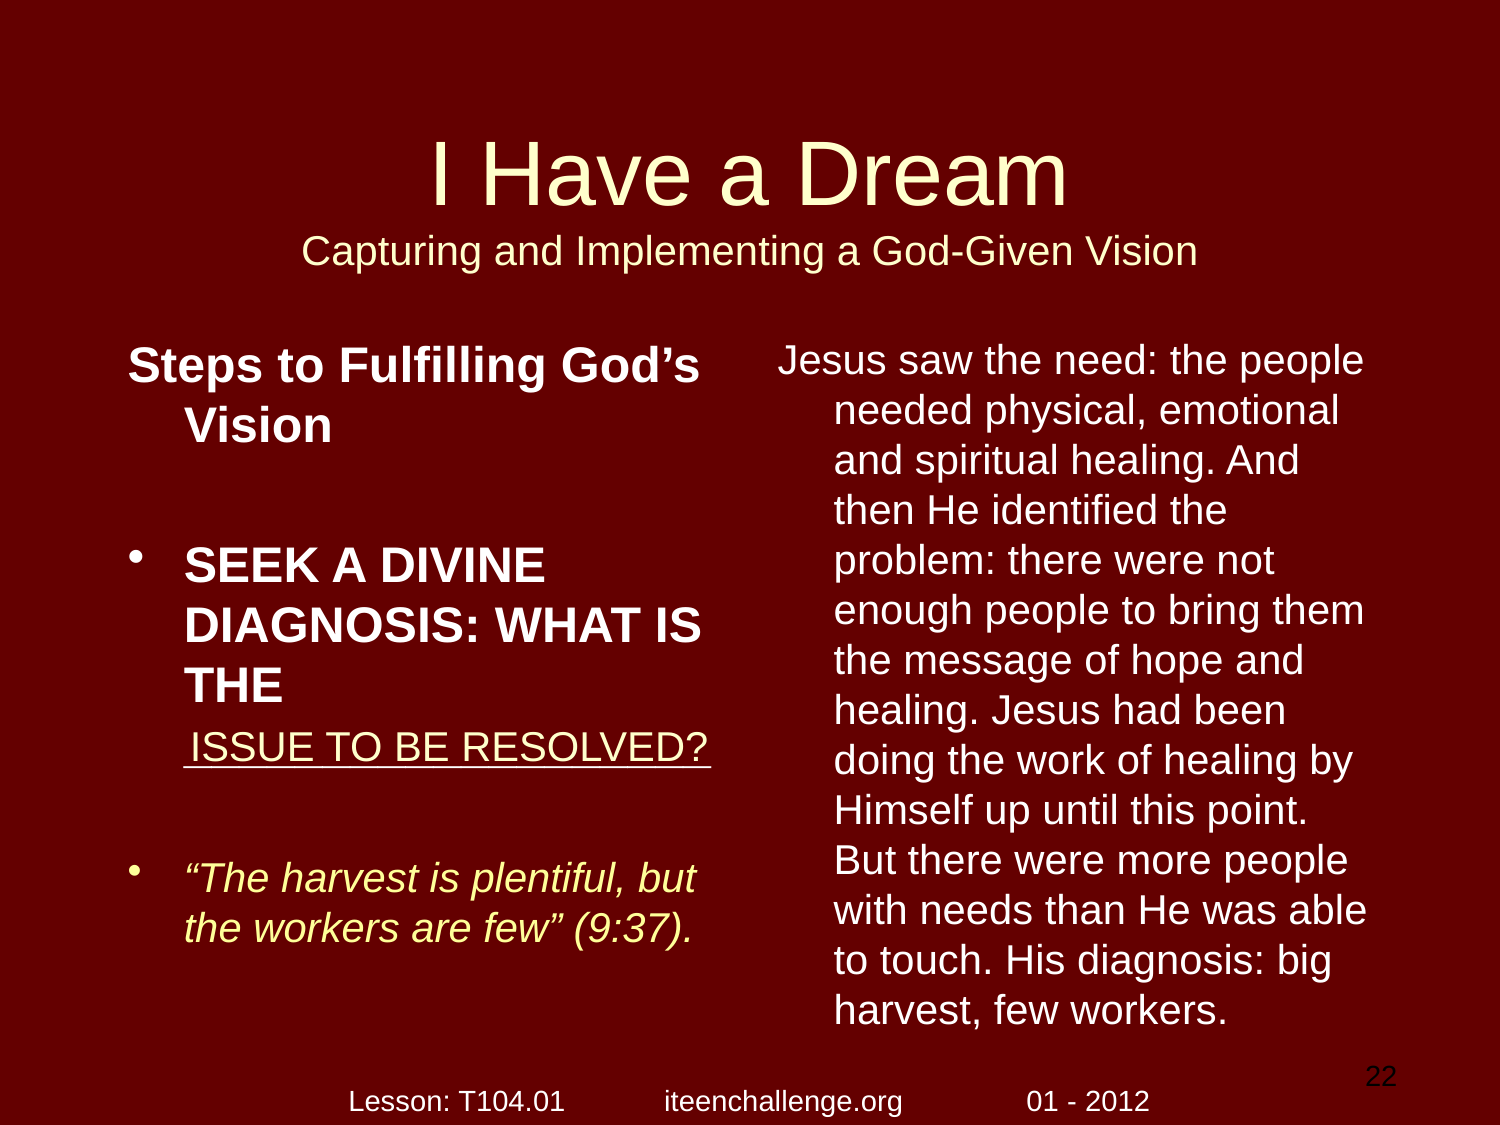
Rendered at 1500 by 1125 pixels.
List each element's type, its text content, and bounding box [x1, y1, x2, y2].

list Steps to Fulfilling God’s Vision SEEK A DIVINE DIAGNOSIS: WHAT IS THE ___________________ “The harvest is plentiful, but the workers are few” (9:37). [112, 324, 738, 1000]
list Jesus saw the need: the people needed physical, emotional and spiritual healing. And then He identified the problem: there were not enough people to bring them the message of hope and healing. Jesus had been doing the work of healing by Himself up until this point. But there were more people with needs than He was able to touch. His diagnosis: big harvest, few workers. [762, 324, 1388, 1000]
text_box ISSUE TO BE RESOLVED? [174, 712, 725, 778]
footer Lesson: T104.01 iteenchallenge.org 01 - 2012 [324, 1074, 1176, 1125]
text_box 22 [1099, 1049, 1413, 1125]
title I Have a Dream Capturing and Implementing a God-Given Vision [112, 99, 1388, 288]
